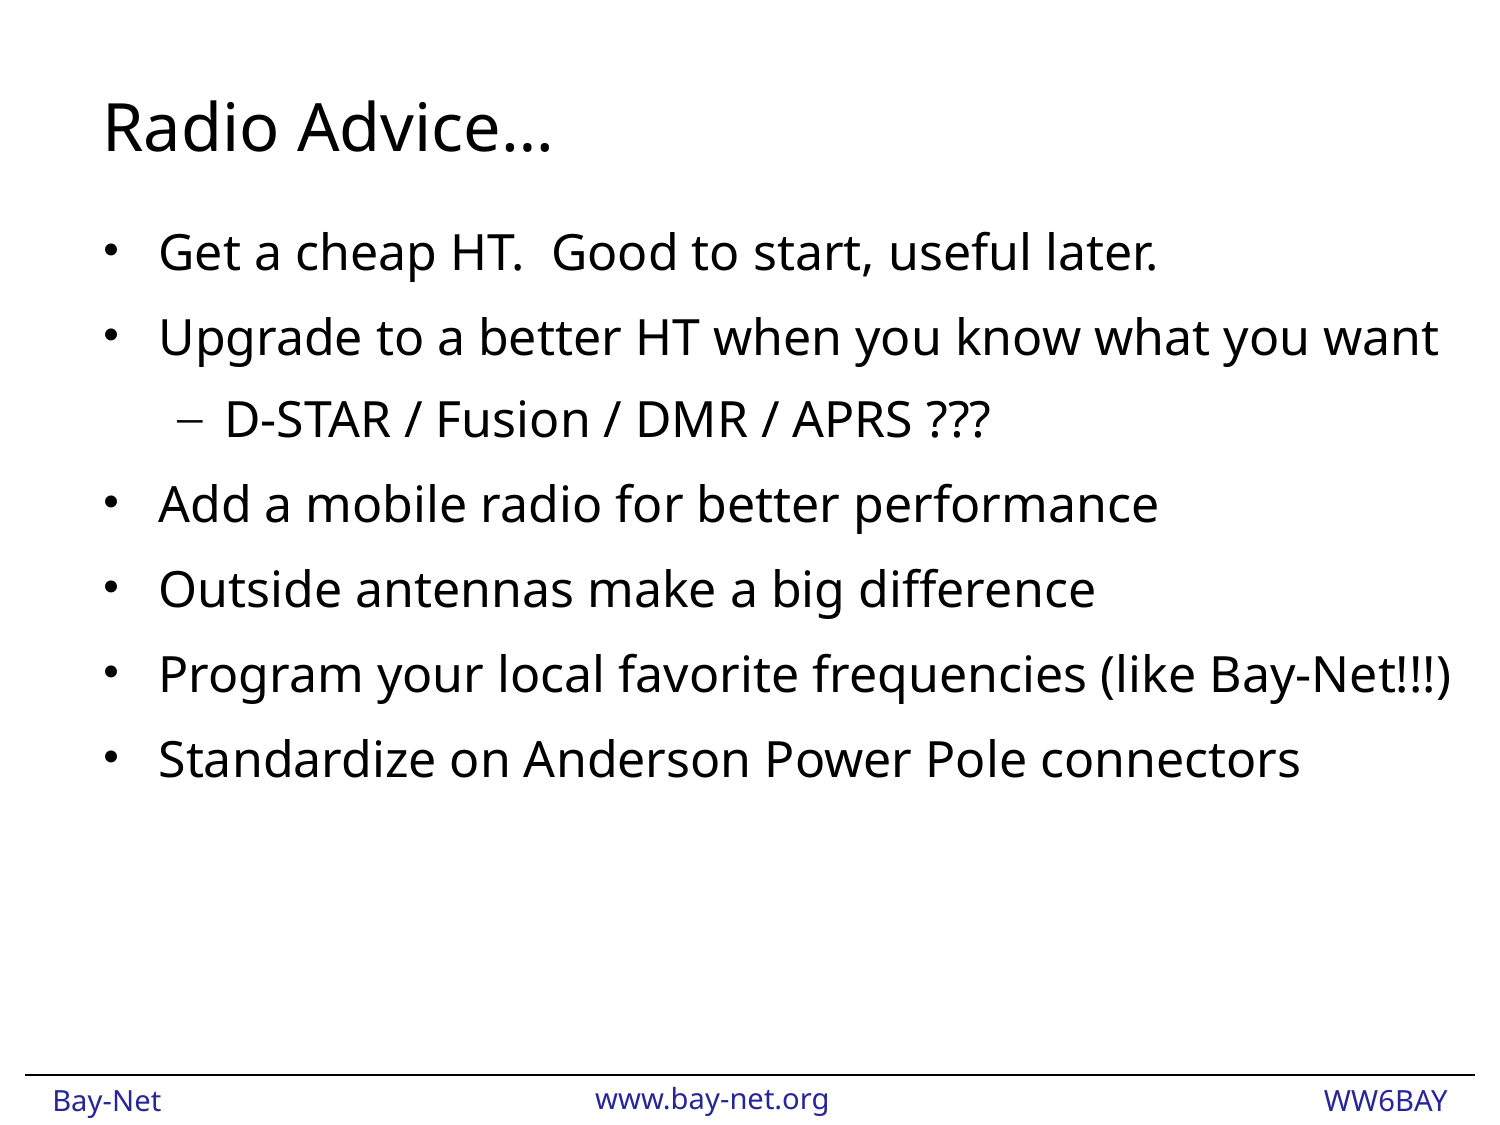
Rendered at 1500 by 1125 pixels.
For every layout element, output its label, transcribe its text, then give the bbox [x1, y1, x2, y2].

title Radio Advice… [87, 62, 1362, 187]
list Get a cheap HT. Good to start, useful later. Upgrade to a better HT when you know what you want D-STAR / Fusion / DMR / APRS ??? Add a mobile radio for better performance Outside antennas make a big difference Program your local favorite frequencies (like Bay-Net!!!) Standardize on Anderson Power Pole connectors [87, 212, 1500, 1012]
